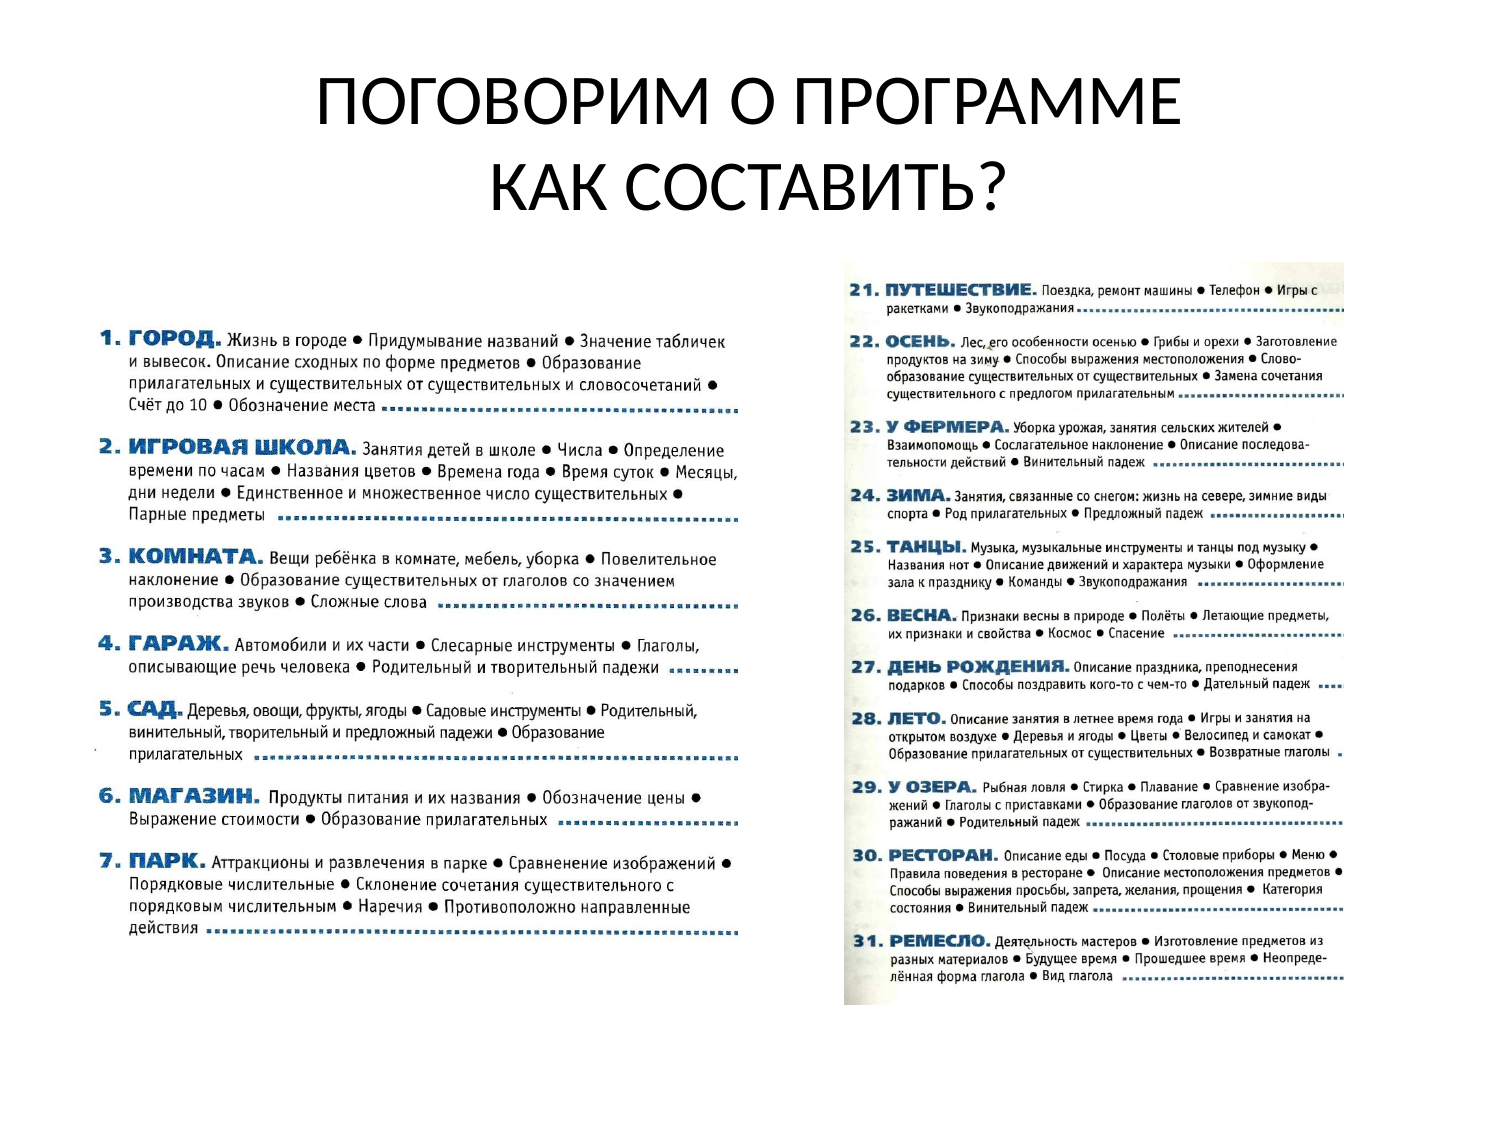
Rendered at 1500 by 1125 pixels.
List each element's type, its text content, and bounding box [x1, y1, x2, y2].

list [74, 313, 738, 954]
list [843, 262, 1344, 1006]
title ПОГОВОРИМ О ПРОГРАММЕ КАК СОСТАВИТЬ? [75, 45, 1425, 233]
